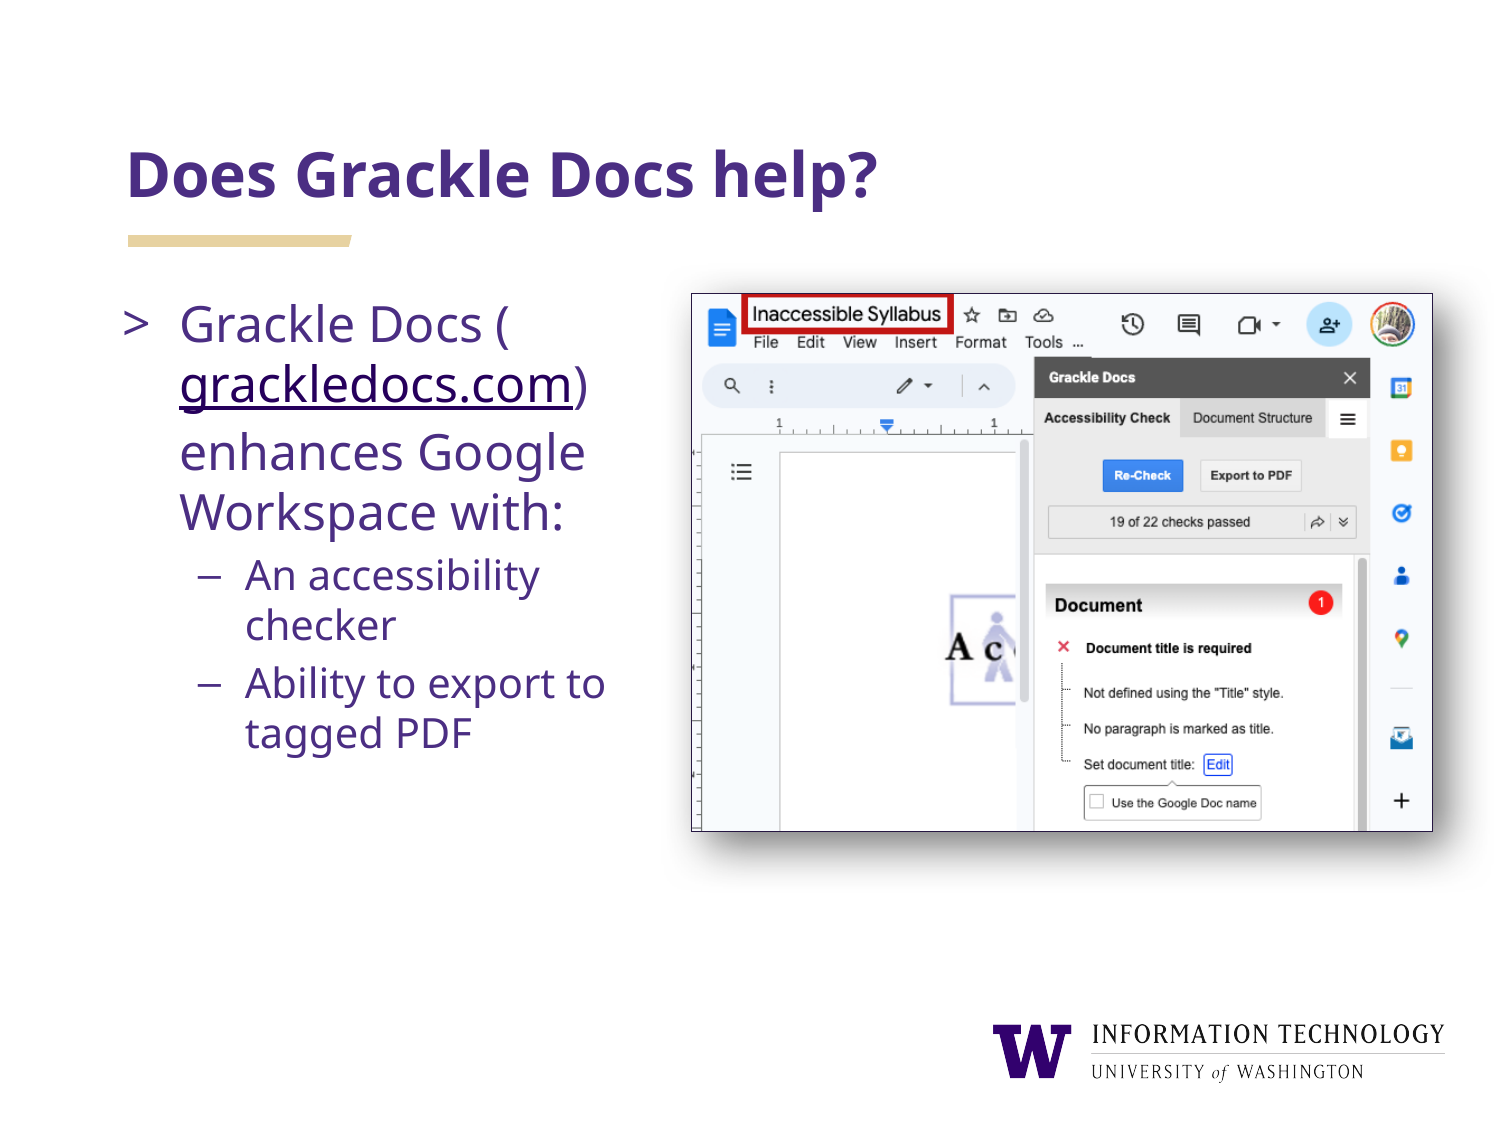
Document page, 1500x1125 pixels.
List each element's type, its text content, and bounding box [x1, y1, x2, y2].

picture [993, 1024, 1445, 1083]
list Grackle Docs (grackledocs.com) enhances Google Workspace with: An accessibility checker Ability to export to tagged PDF [108, 284, 669, 944]
picture [128, 235, 352, 247]
title Does Grackle Docs help? [110, 60, 1453, 224]
picture [691, 292, 1434, 833]
